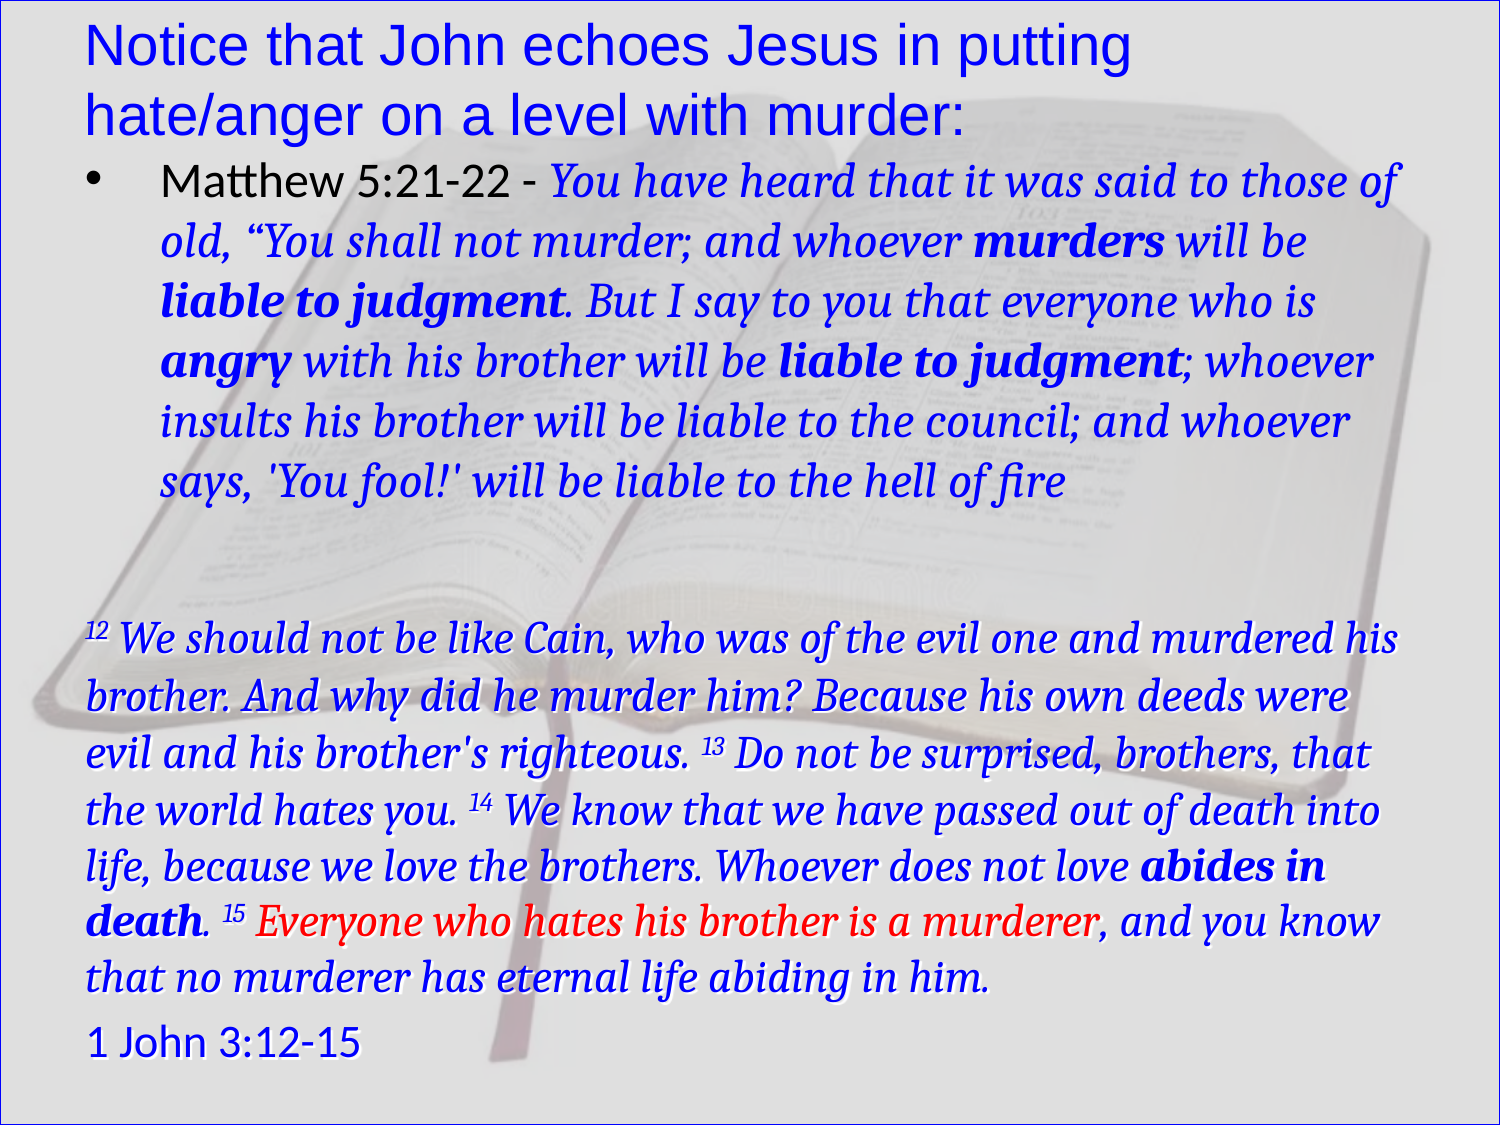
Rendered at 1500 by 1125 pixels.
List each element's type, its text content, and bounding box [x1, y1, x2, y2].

text_box Notice that John echoes Jesus in putting hate/anger on a level with murder: Matthew 5:21-22 - You have heard that it was said to those of old, “You shall not murder; and whoever murders will be liable to judgment. But I say to you that everyone who is angry with his brother will be liable to judgment; whoever insults his brother will be liable to the council; and whoever says, 'You fool!' will be liable to the hell of fire [70, 0, 1418, 536]
subtitle 12 We should not be like Cain, who was of the evil one and murdered his brother. And why did he murder him? Because his own deeds were evil and his brother's righteous. 13 Do not be surprised, brothers, that the world hates you. 14 We know that we have passed out of death into life, because we love the brothers. Whoever does not love abides in death. 15 Everyone who hates his brother is a murderer, and you know that no murderer has eternal life abiding in him. 1 John 3:12-15 [70, 599, 1418, 1125]
